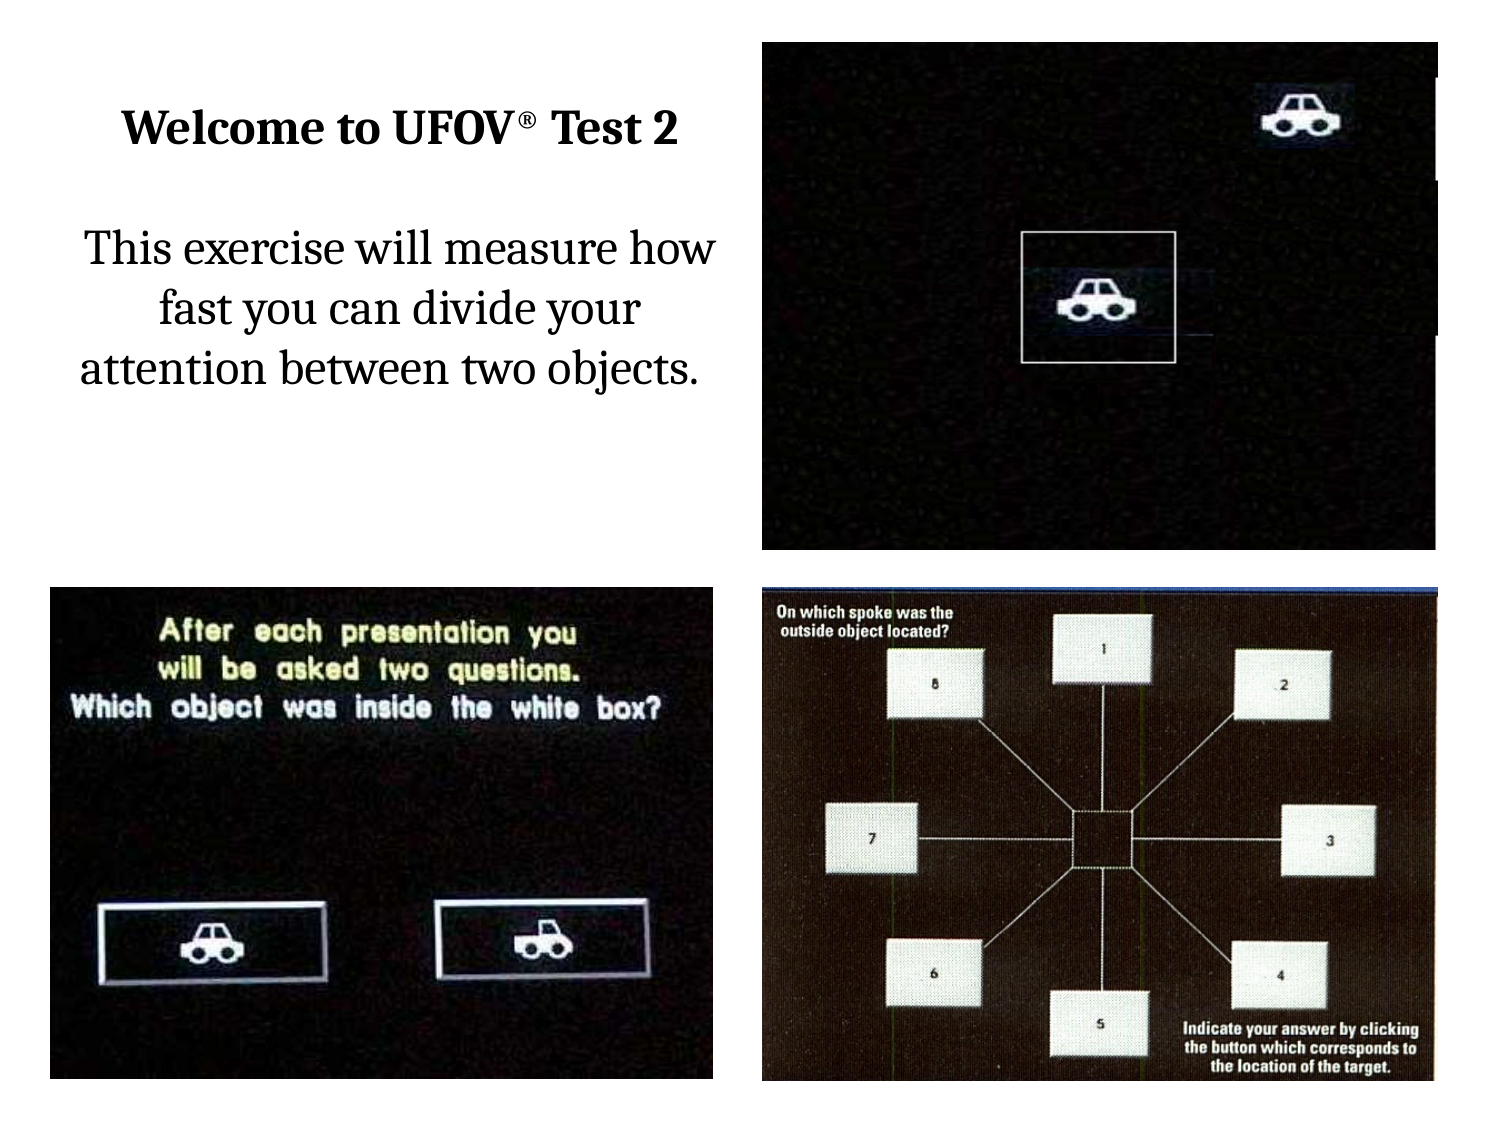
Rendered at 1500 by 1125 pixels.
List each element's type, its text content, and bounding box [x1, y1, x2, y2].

picture [762, 42, 1438, 551]
picture [49, 587, 713, 1079]
picture [762, 587, 1438, 1081]
text_box Welcome to UFOV® Test 2 This exercise will measure how fast you can divide your attention between two objects. [62, 87, 738, 563]
